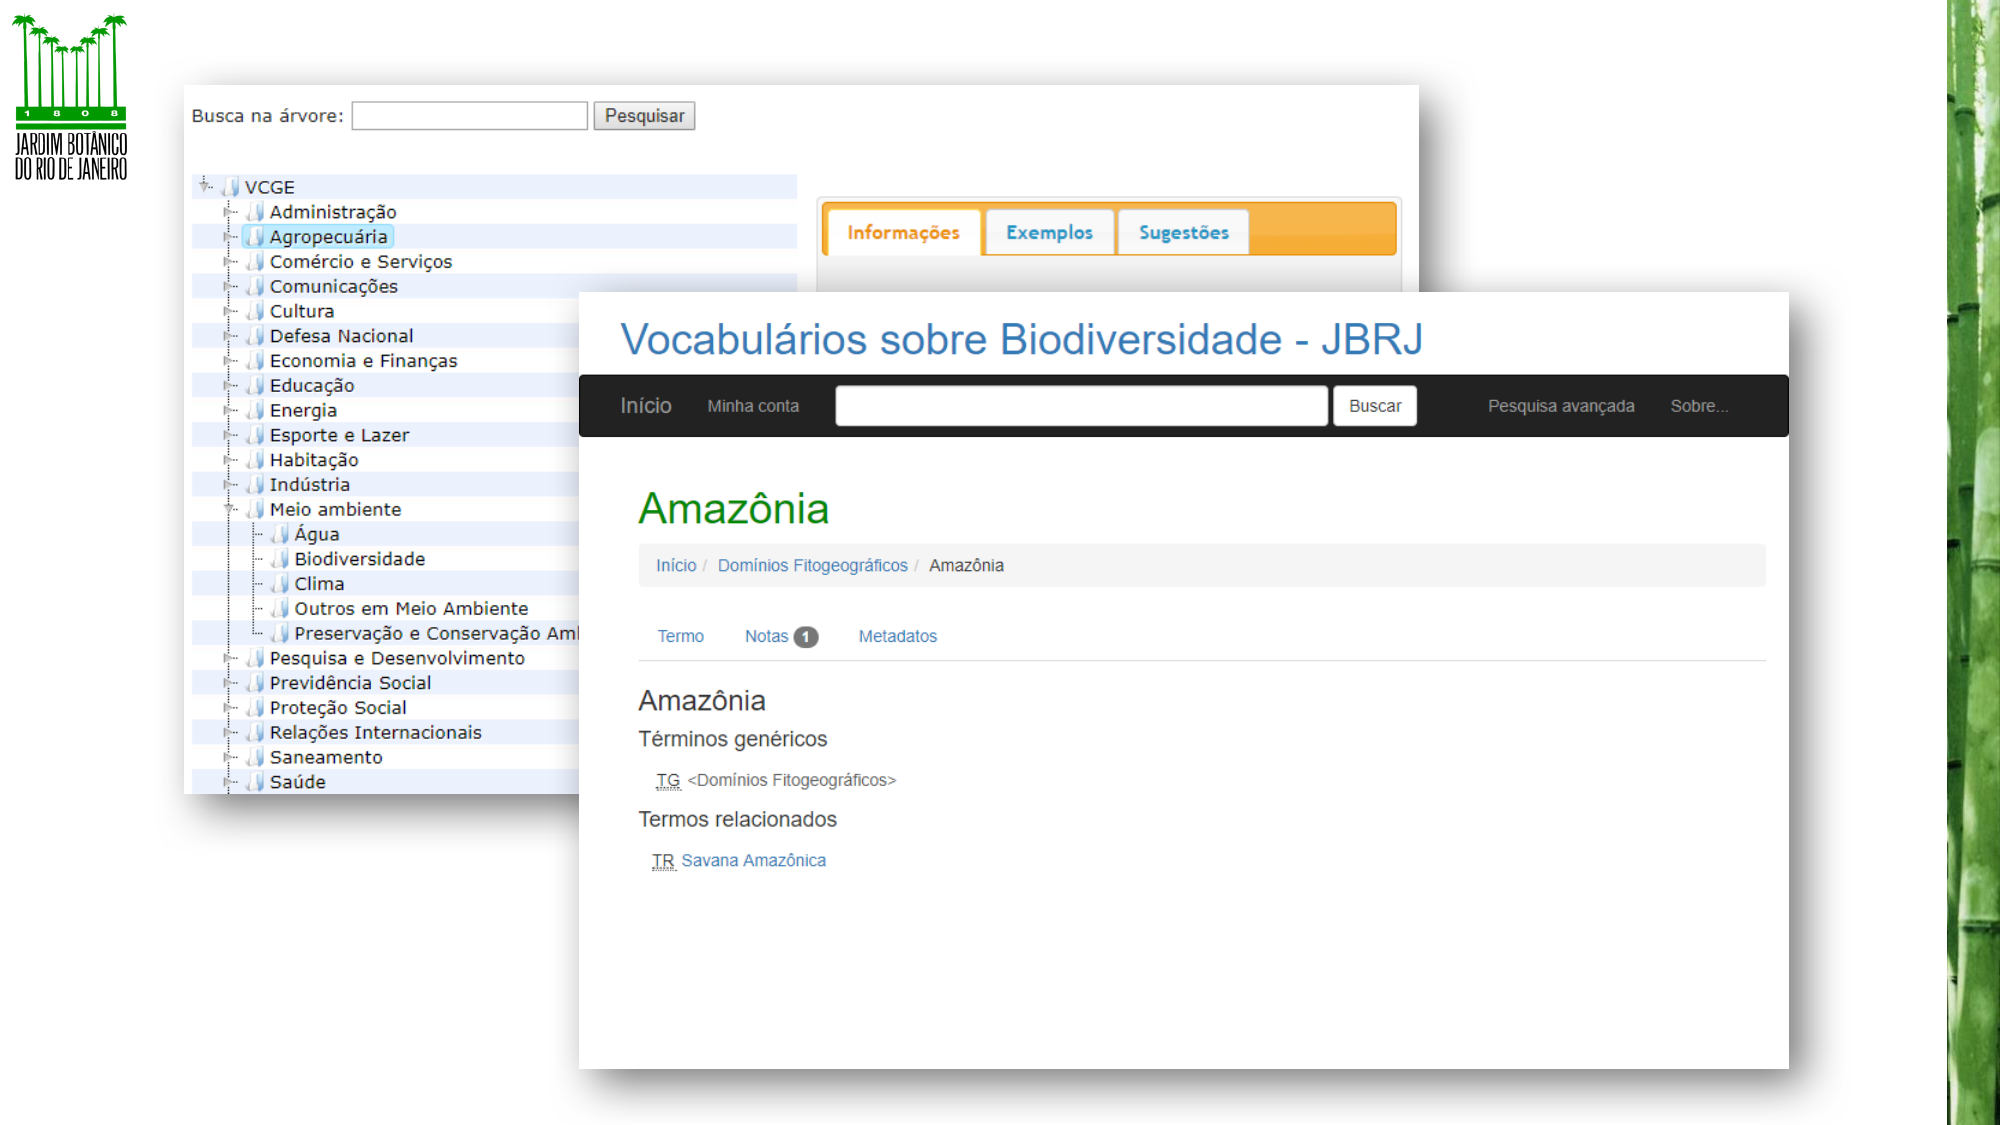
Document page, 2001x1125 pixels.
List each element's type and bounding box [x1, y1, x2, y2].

picture [1947, 0, 2000, 1125]
picture [9, 9, 128, 183]
picture [184, 85, 1789, 1069]
